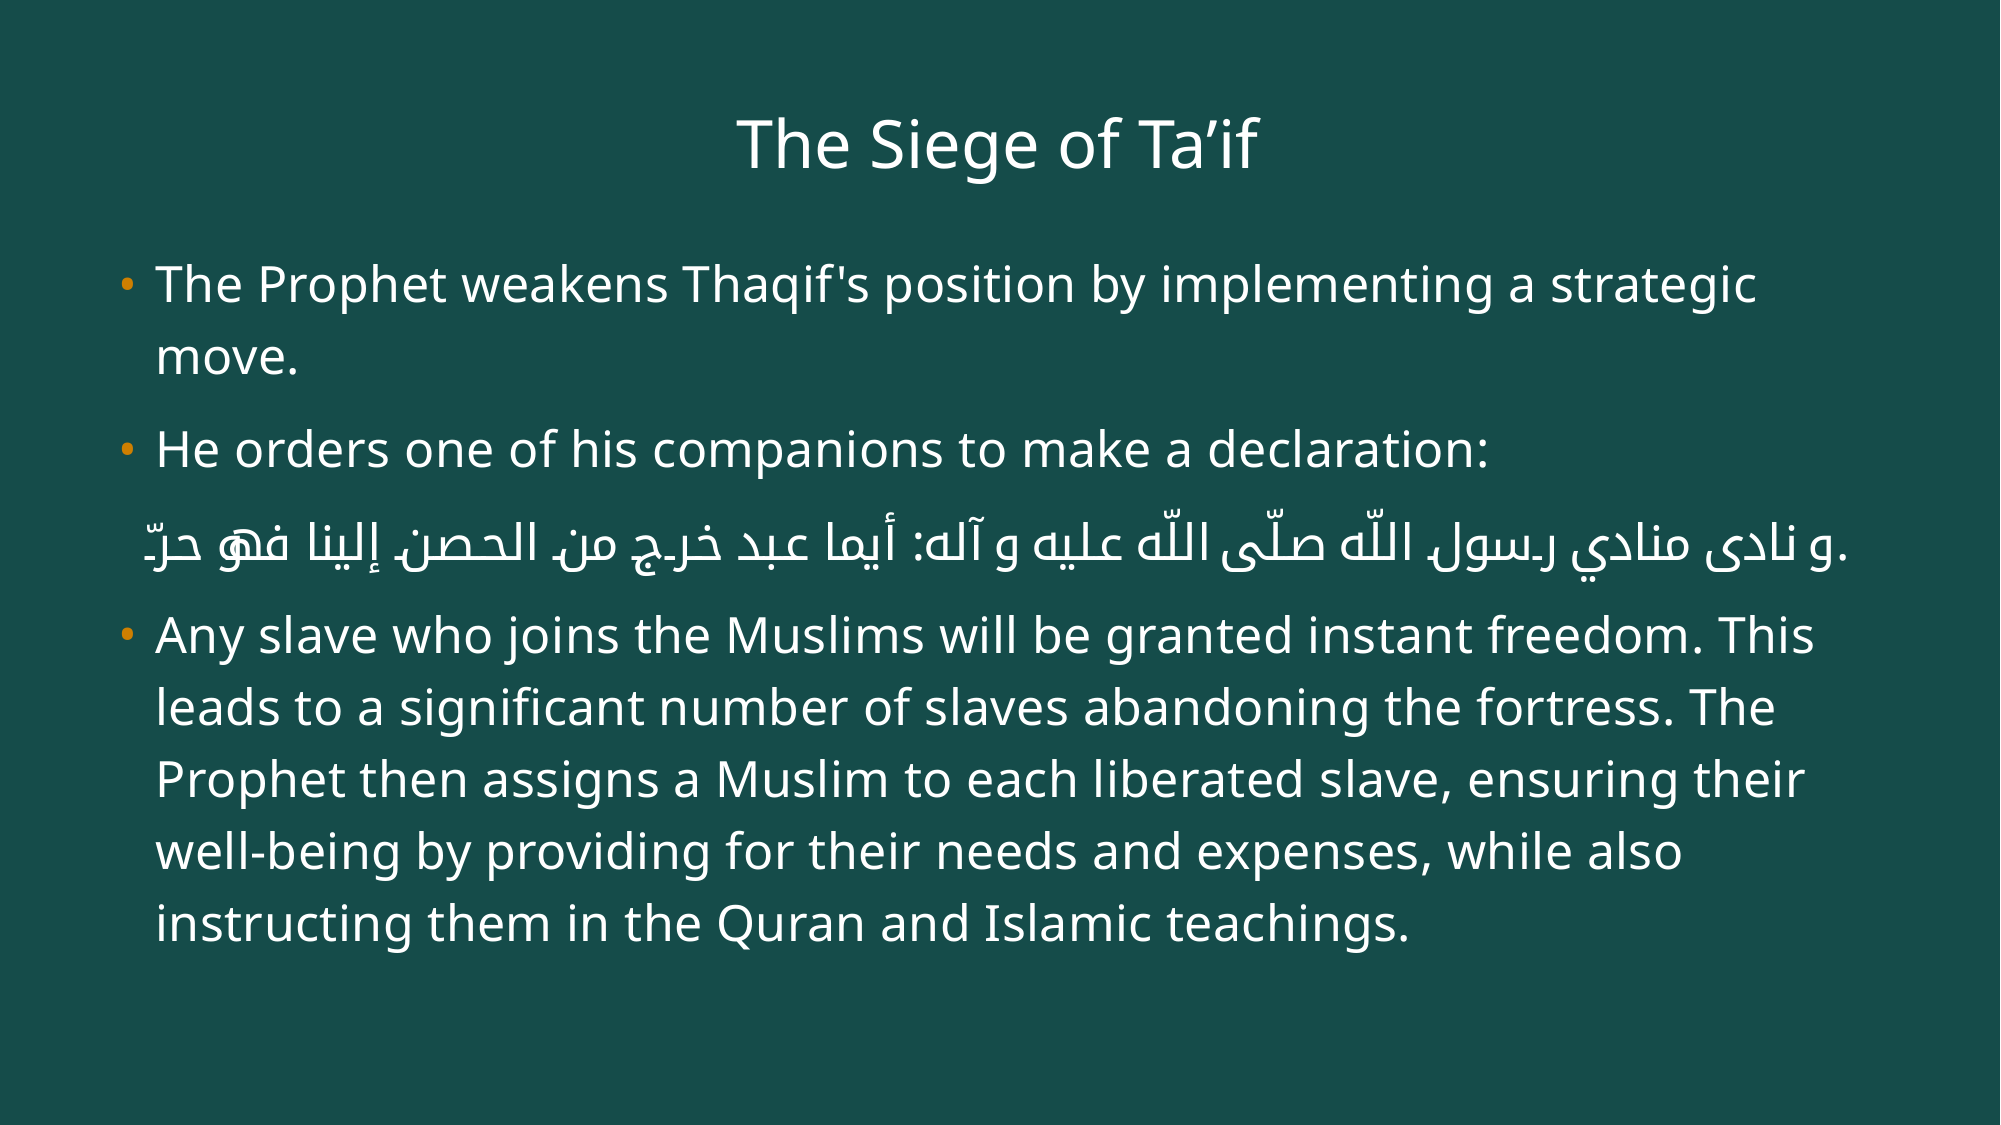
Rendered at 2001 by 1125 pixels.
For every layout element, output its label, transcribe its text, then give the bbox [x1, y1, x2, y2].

title The Siege of Ta’if [118, 101, 1878, 223]
list The Prophet weakens Thaqif's position by implementing a strategic move. He orders one of his companions to make a declaration: و نادى منادي رسول اللّه صلّى اللّه عليه و آله: أيما عبد خرج من الحصن إلينا فهو حرّ. Any slave who joins the Muslims will be granted instant freedom. This leads to a significant number of slaves abandoning the fortress. The Prophet then assigns a Muslim to each liberated slave, ensuring their well-being by providing for their needs and expenses, while also instructing them in the Quran and Islamic teachings. [118, 240, 1878, 947]
